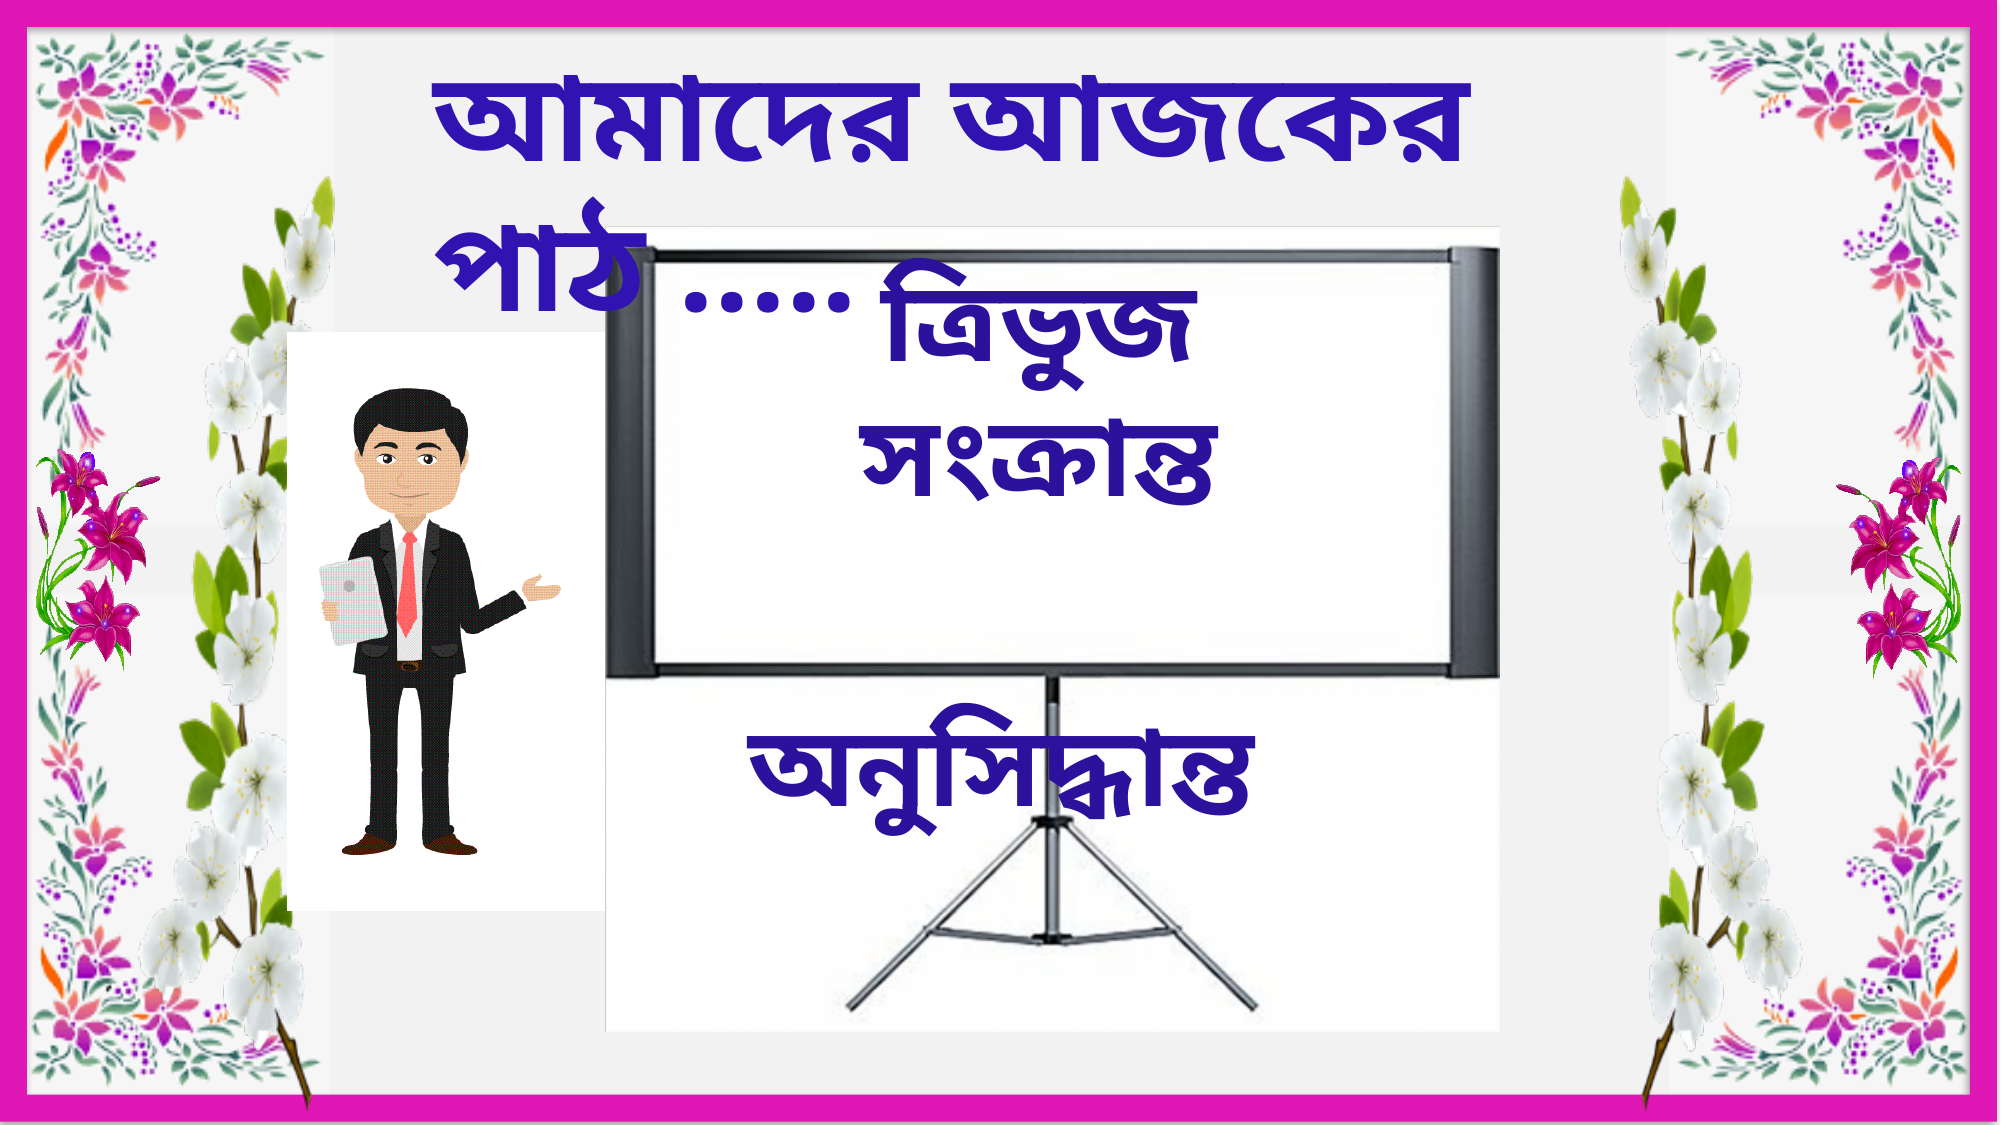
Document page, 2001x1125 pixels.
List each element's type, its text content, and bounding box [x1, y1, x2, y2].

picture [3, 27, 1500, 1125]
picture [1614, 27, 1993, 1125]
text_box আমাদের আজকের পাঠ ..... [418, 29, 1582, 345]
